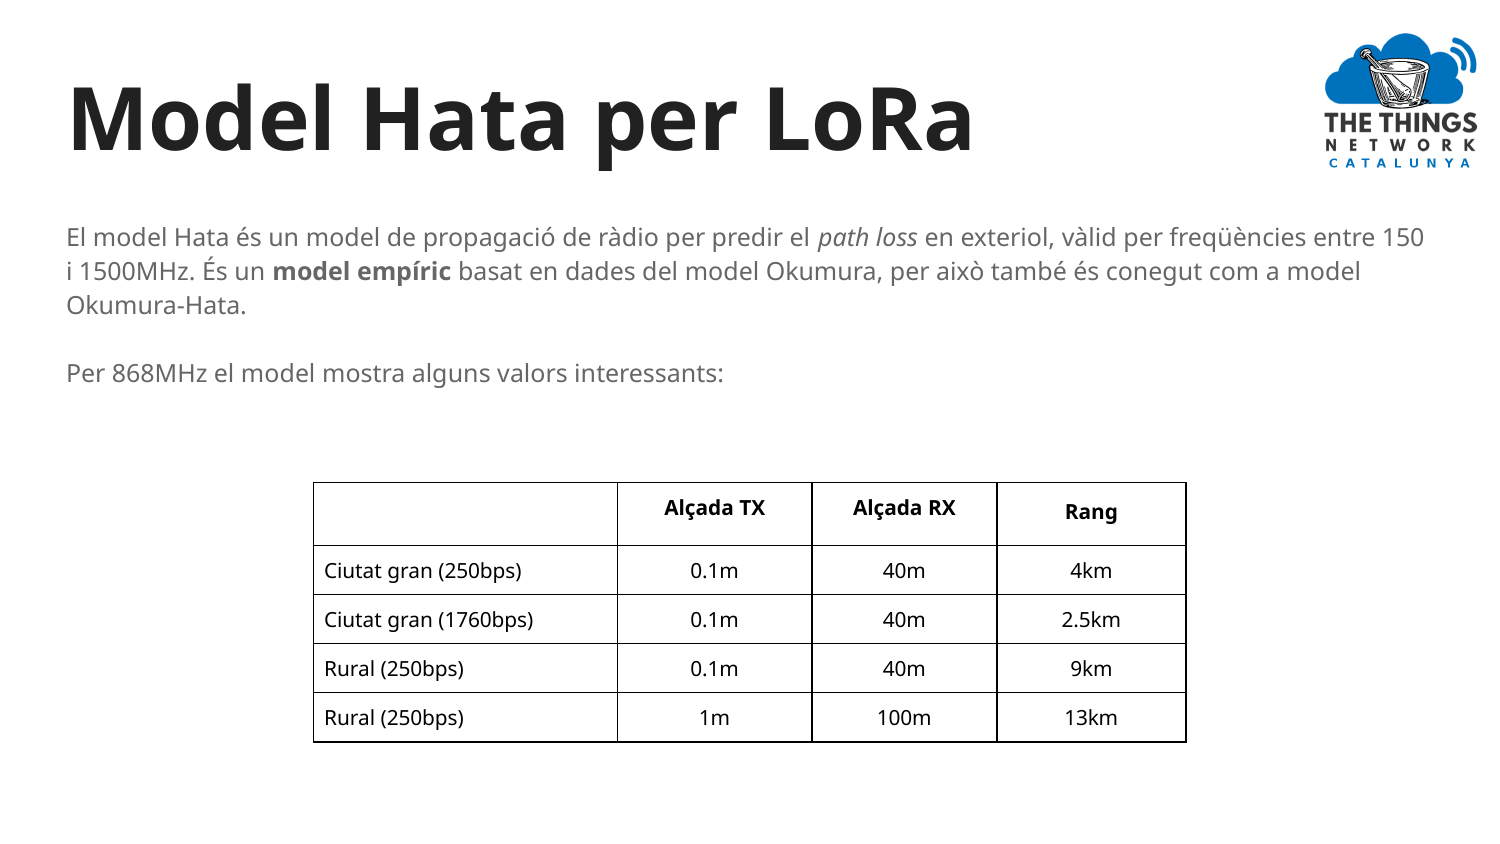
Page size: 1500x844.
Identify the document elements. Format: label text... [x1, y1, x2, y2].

table_header Rang [998, 483, 1185, 545]
table_cell 1m [618, 693, 811, 741]
table_header [314, 483, 617, 545]
table_cell Ciutat gran (250bps) [314, 546, 617, 594]
table_cell Ciutat gran (1760bps) [314, 595, 617, 643]
table_cell 40m [813, 546, 996, 594]
table_cell 2.5km [998, 595, 1185, 643]
table_cell 0.1m [618, 644, 811, 692]
table_cell Rural (250bps) [314, 693, 617, 741]
table_cell 40m [813, 644, 996, 692]
table_cell 9km [998, 644, 1185, 692]
table_header Alçada RX [813, 483, 996, 545]
table_cell 0.1m [618, 546, 811, 594]
table_cell 13km [998, 693, 1185, 741]
picture [1312, 16, 1485, 186]
table_header Alçada TX [618, 483, 811, 545]
table_cell 100m [813, 693, 996, 741]
table_cell 40m [813, 595, 996, 643]
table_cell 4km [998, 546, 1185, 594]
table_cell 0.1m [618, 595, 811, 643]
title Model Hata per LoRa [51, 48, 1449, 180]
table_cell Rural (250bps) [314, 644, 617, 692]
list El model Hata és un model de propagació de ràdio per predir el path loss en exteriol, vàlid per freqüències entre 150 i 1500MHz. És un model empíric basat en dades del model Okumura, per això també és conegut com a model Okumura-Hata. Per 868MHz el model mostra alguns valors interessants: [51, 201, 1449, 472]
